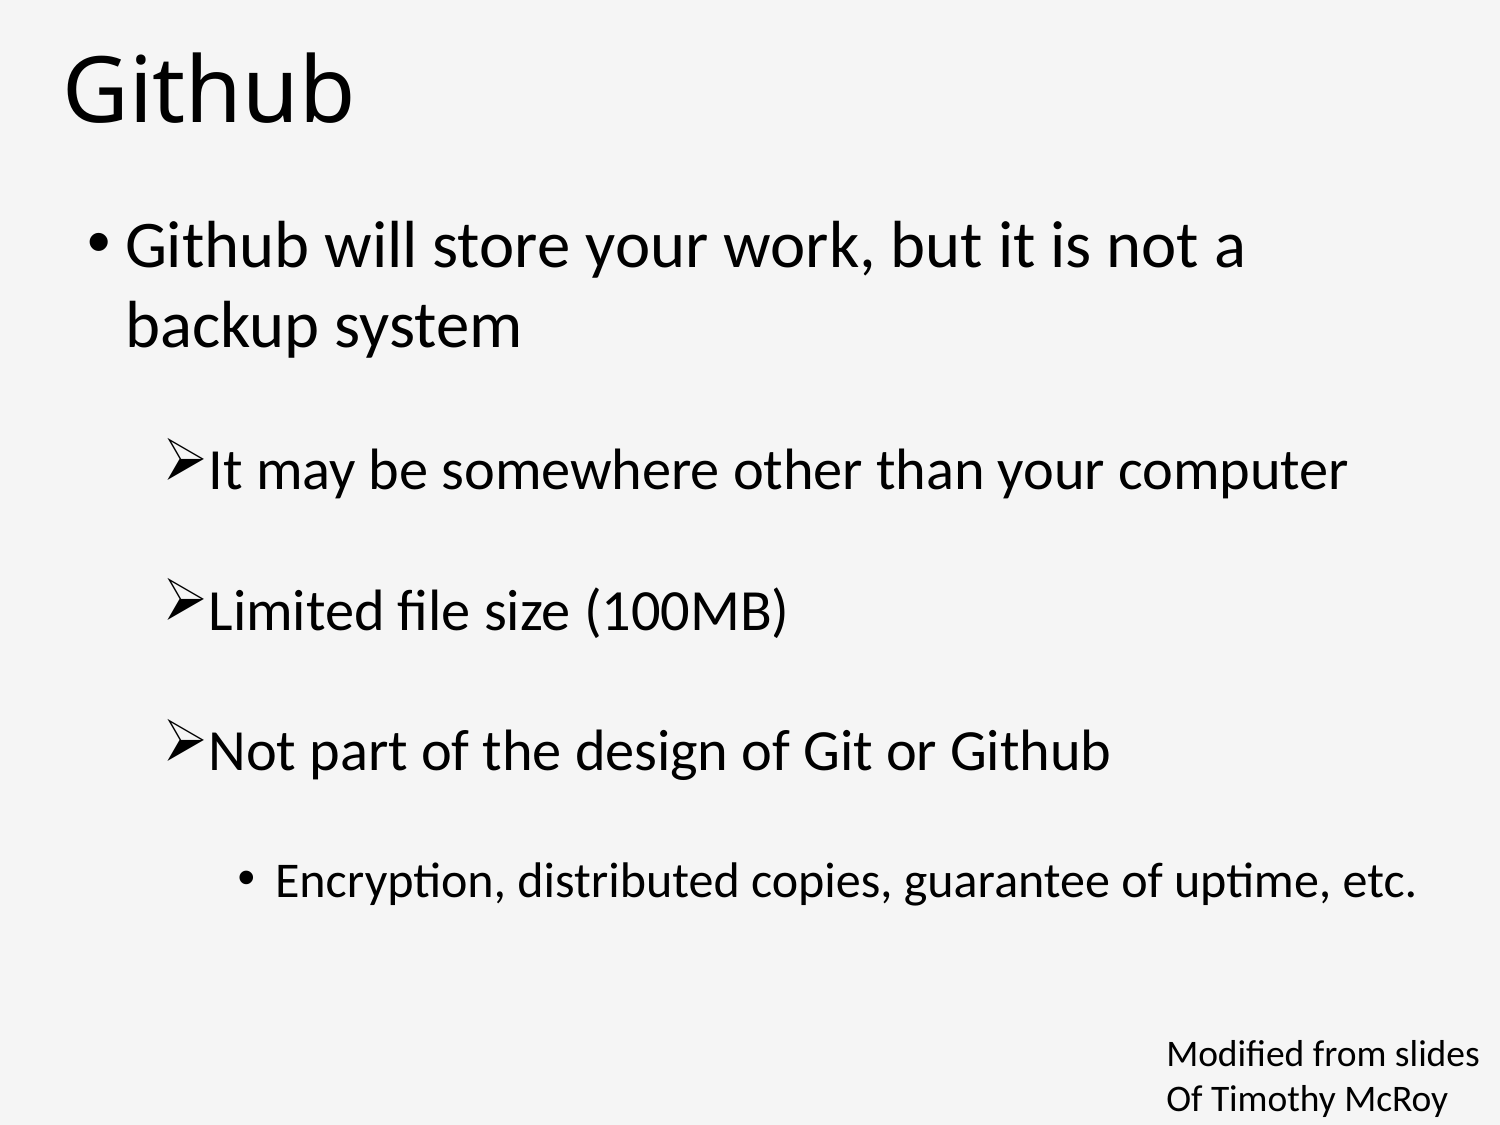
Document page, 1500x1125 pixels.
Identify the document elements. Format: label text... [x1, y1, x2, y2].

text_box Modified from slides Of Timothy McRoy [1151, 1021, 1500, 1125]
list Github will store your work, but it is not a backup system It may be somewhere other than your computer Limited file size (100MB) Not part of the design of Git or Github Encryption, distributed copies, guarantee of uptime, etc. [0, 193, 1470, 908]
title Github [47, 0, 1342, 193]
